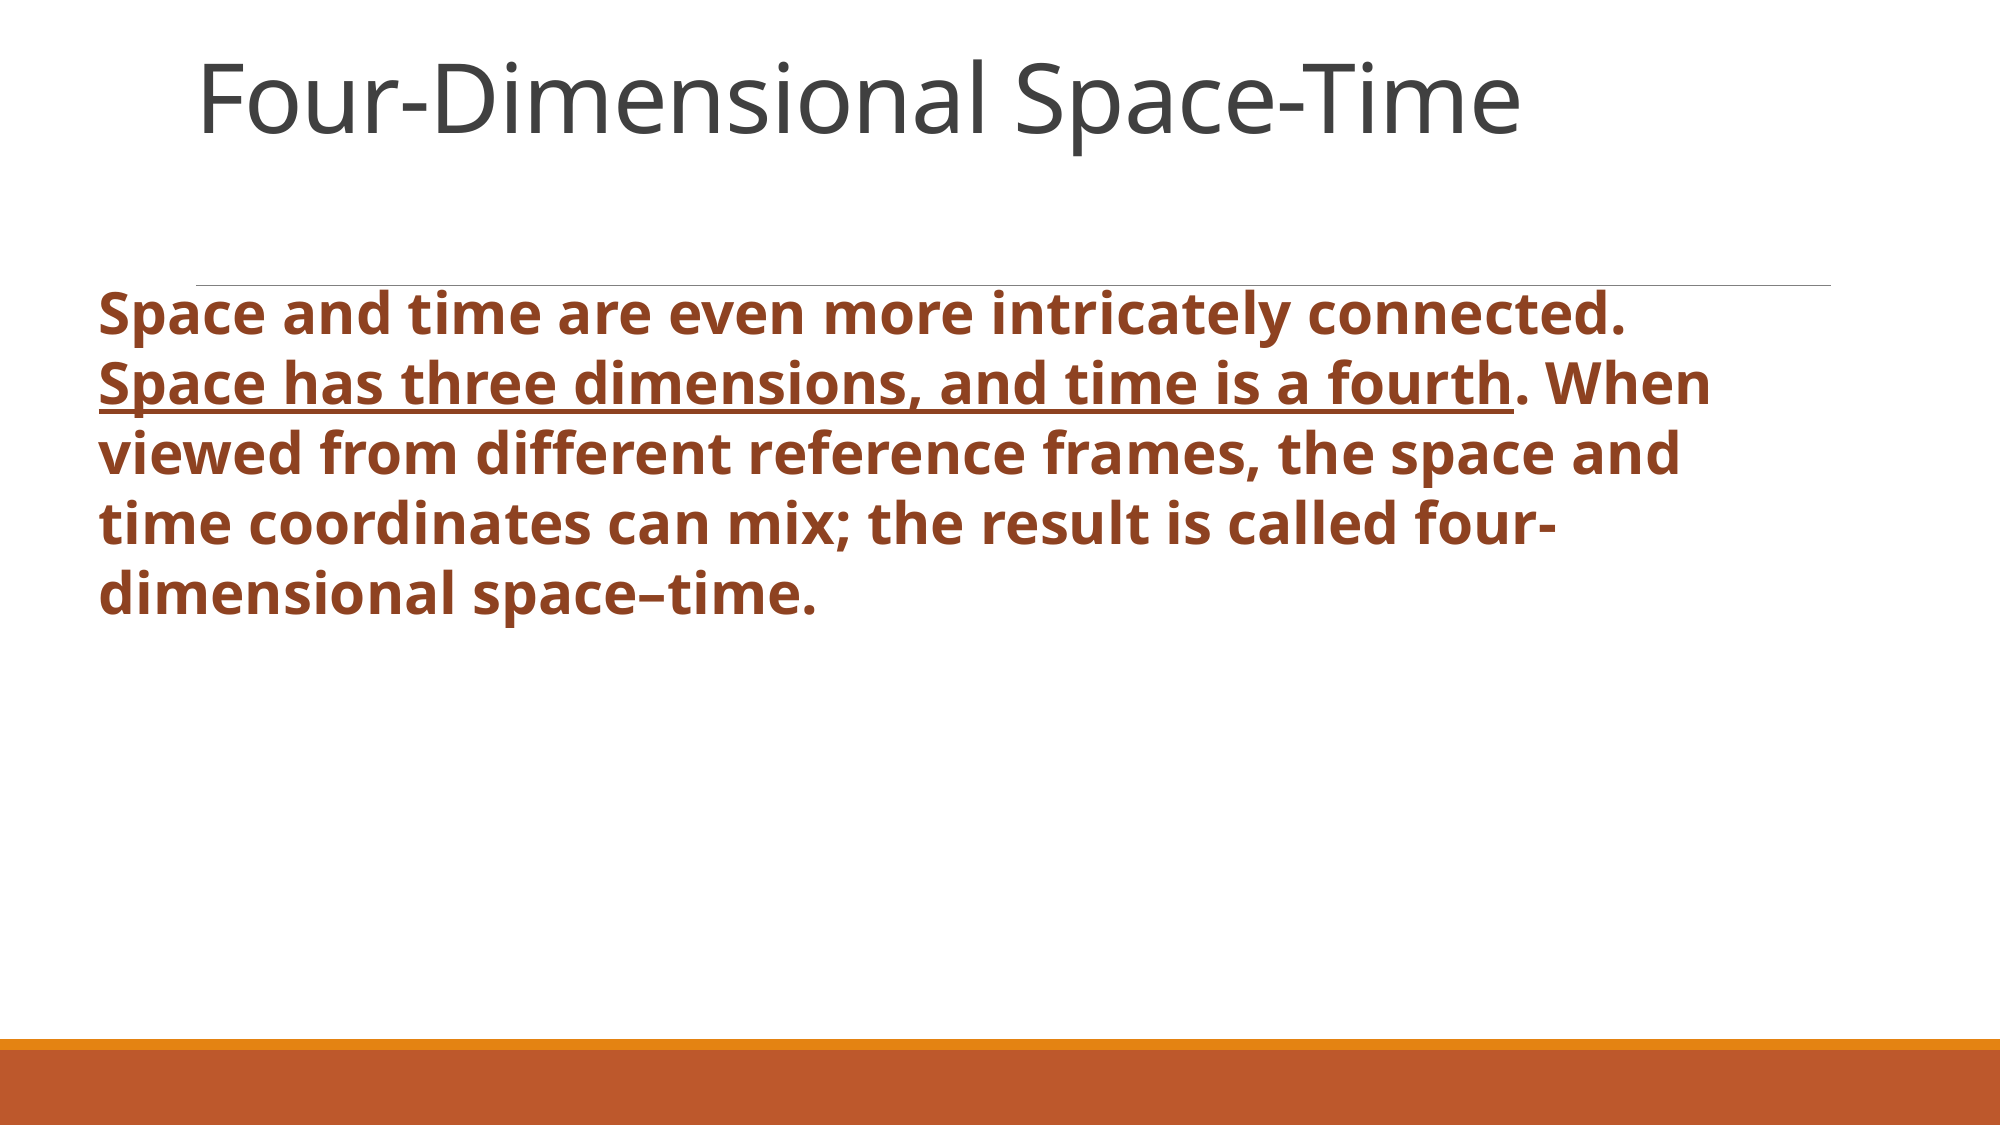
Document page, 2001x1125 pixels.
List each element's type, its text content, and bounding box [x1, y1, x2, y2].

title Four-Dimensional Space-Time [180, 47, 1830, 162]
text_box Space and time are even more intricately connected. Space has three dimensions, and time is a fourth. When viewed from different reference frames, the space and time coordinates can mix; the result is called four-dimensional space–time. [83, 269, 1800, 634]
